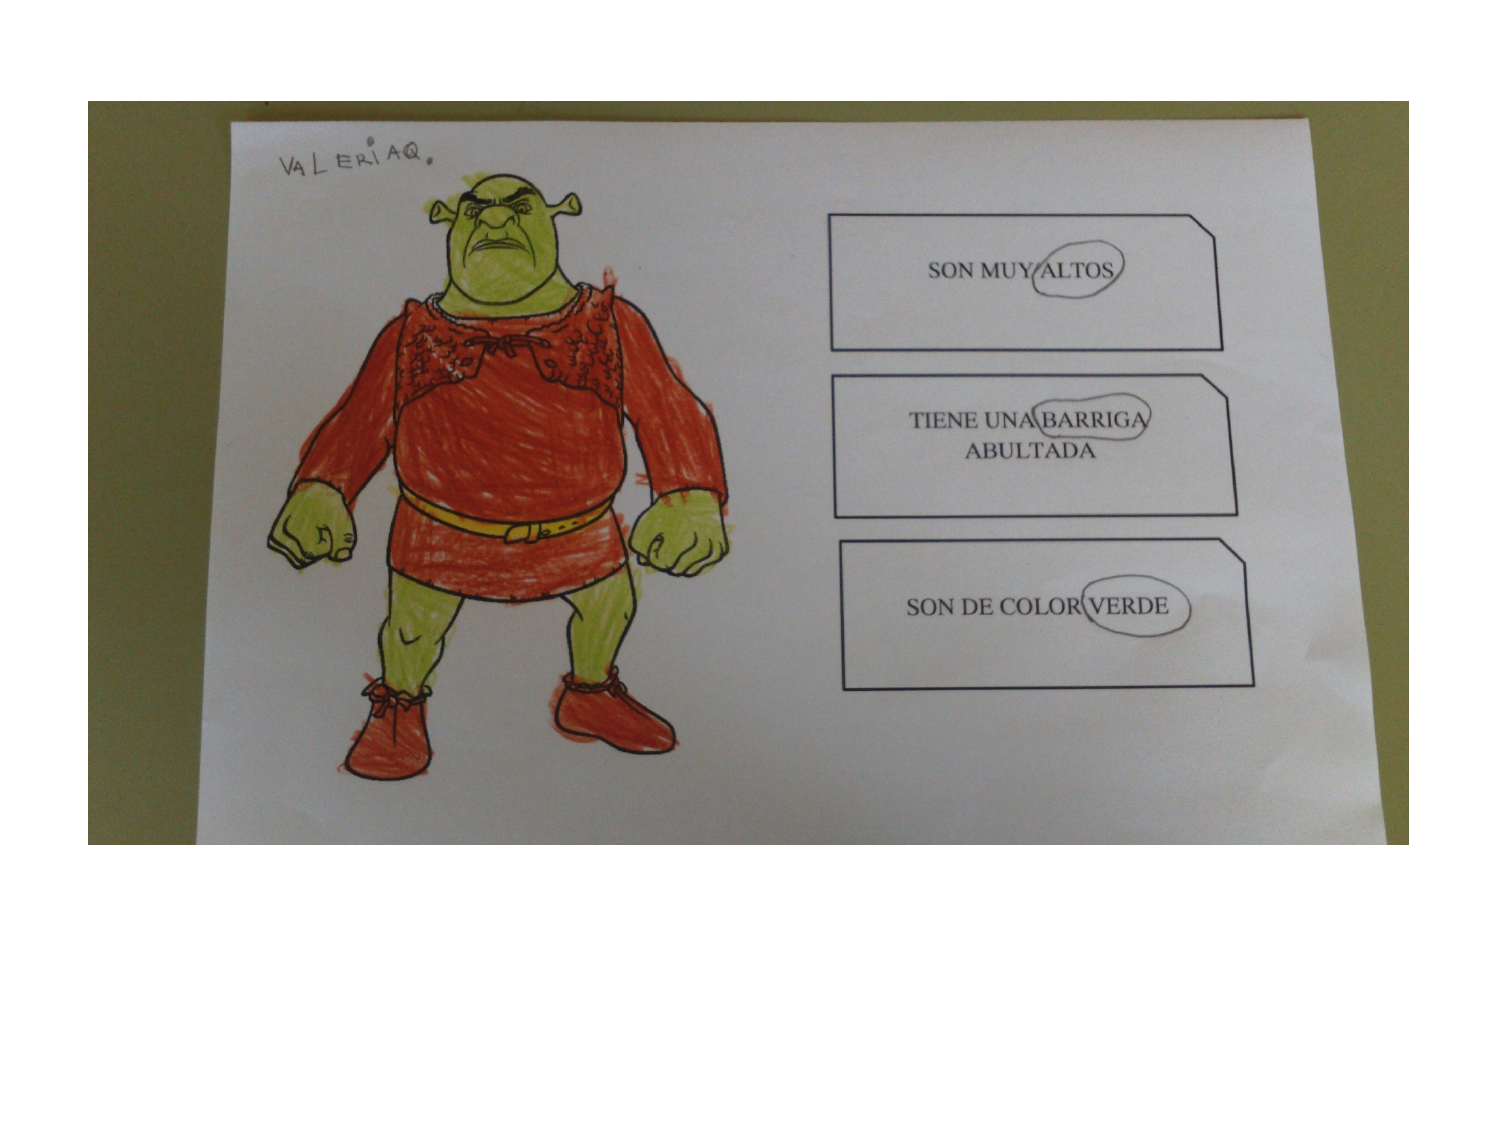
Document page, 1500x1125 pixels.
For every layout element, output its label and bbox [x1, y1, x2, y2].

list [88, 101, 1409, 845]
